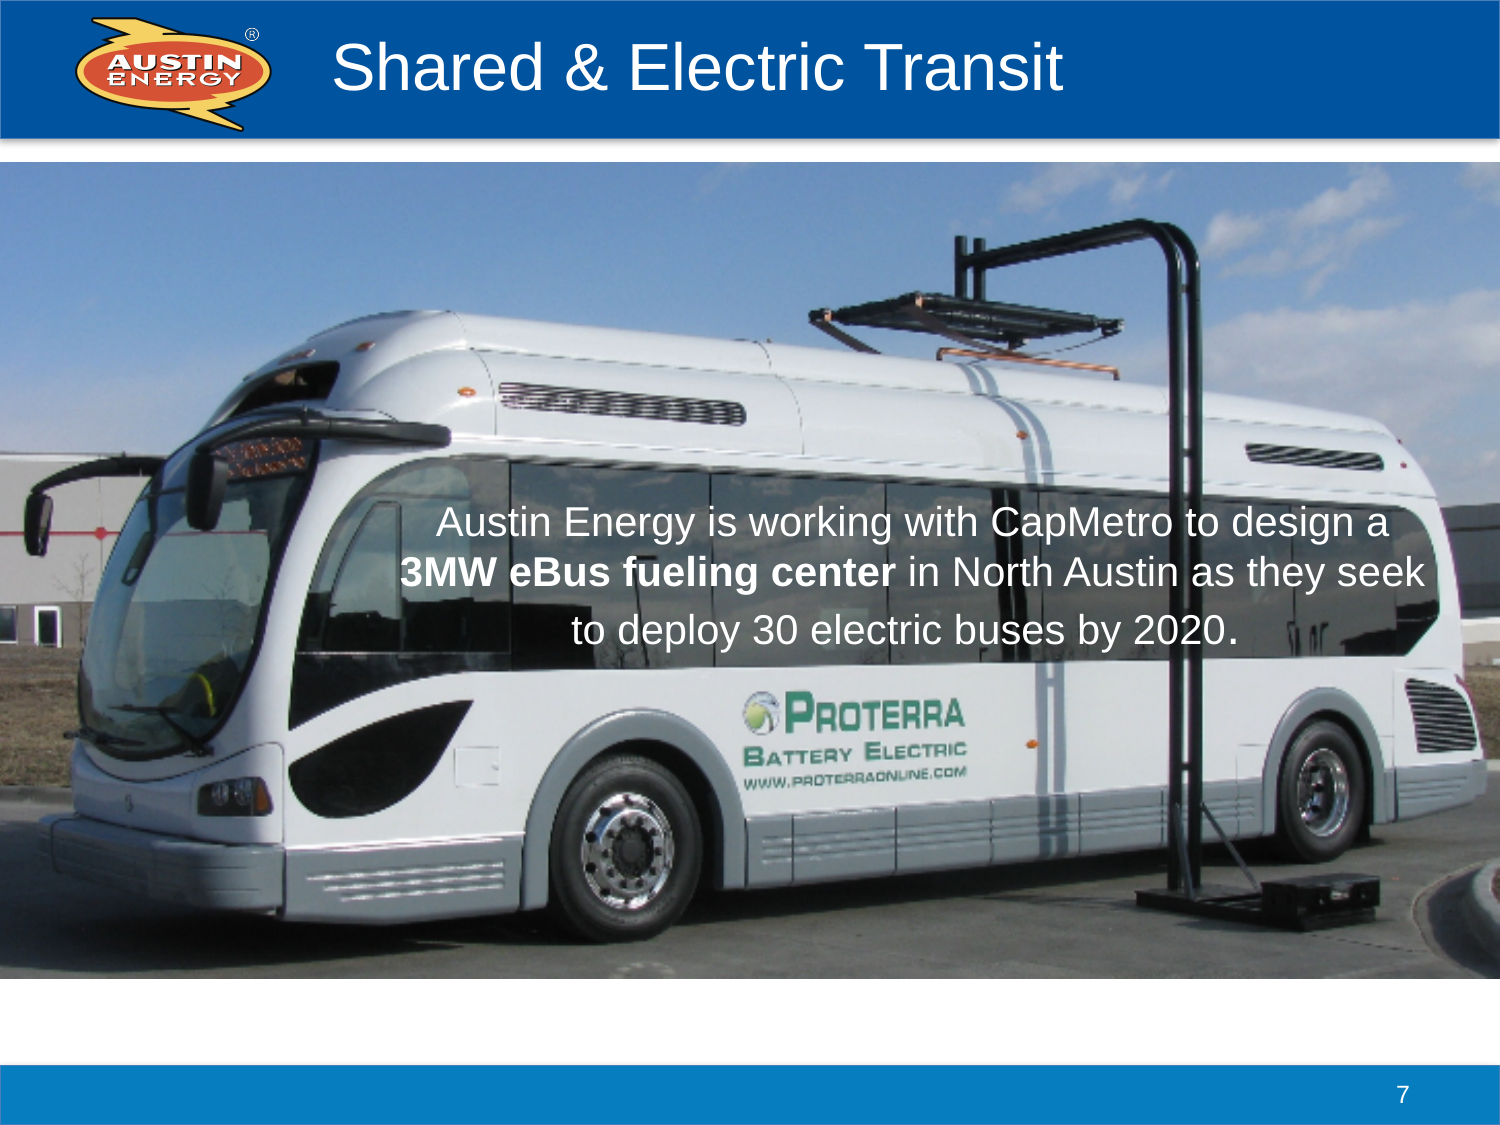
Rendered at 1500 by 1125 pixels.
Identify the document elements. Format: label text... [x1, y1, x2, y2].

picture [0, 162, 1500, 979]
text_box Shared & Electric Transit [316, 16, 1438, 160]
slide_number 7 [1074, 1063, 1425, 1124]
picture [75, 17, 272, 132]
